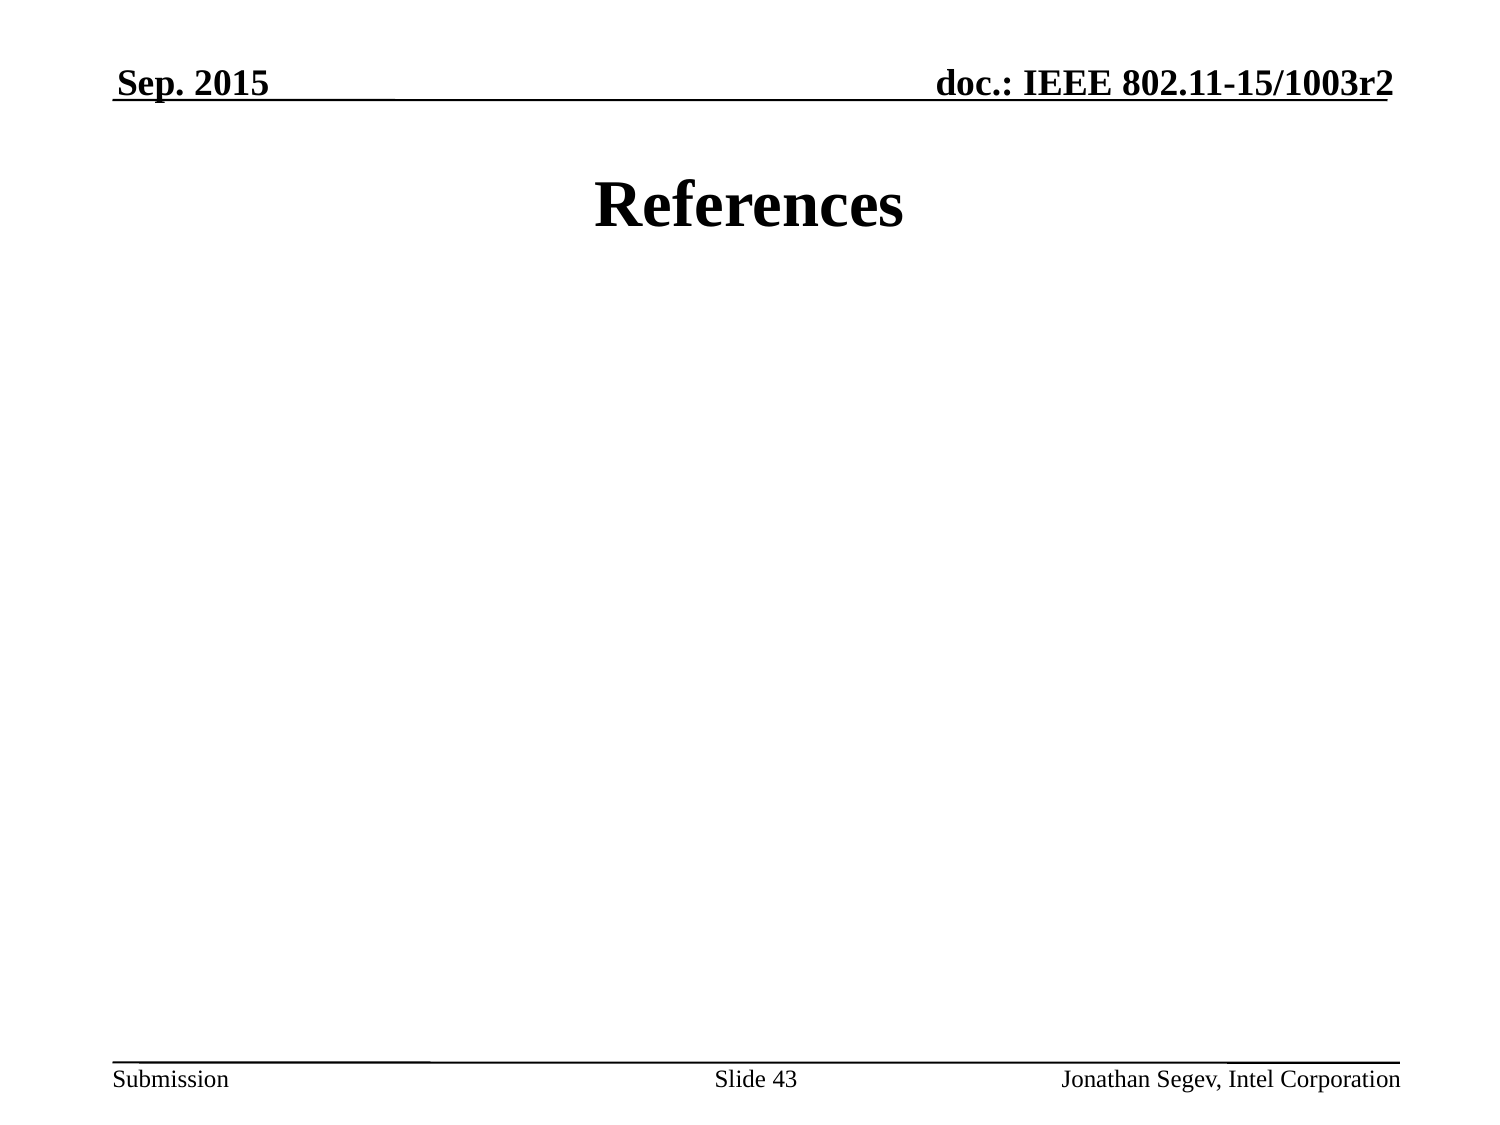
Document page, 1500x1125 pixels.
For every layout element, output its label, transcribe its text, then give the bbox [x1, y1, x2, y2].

title References [112, 112, 1388, 288]
slide_number Slide 43 [712, 1061, 800, 1123]
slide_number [116, 58, 507, 104]
footer Jonathan Segev, Intel Corporation [1019, 1061, 1402, 1093]
